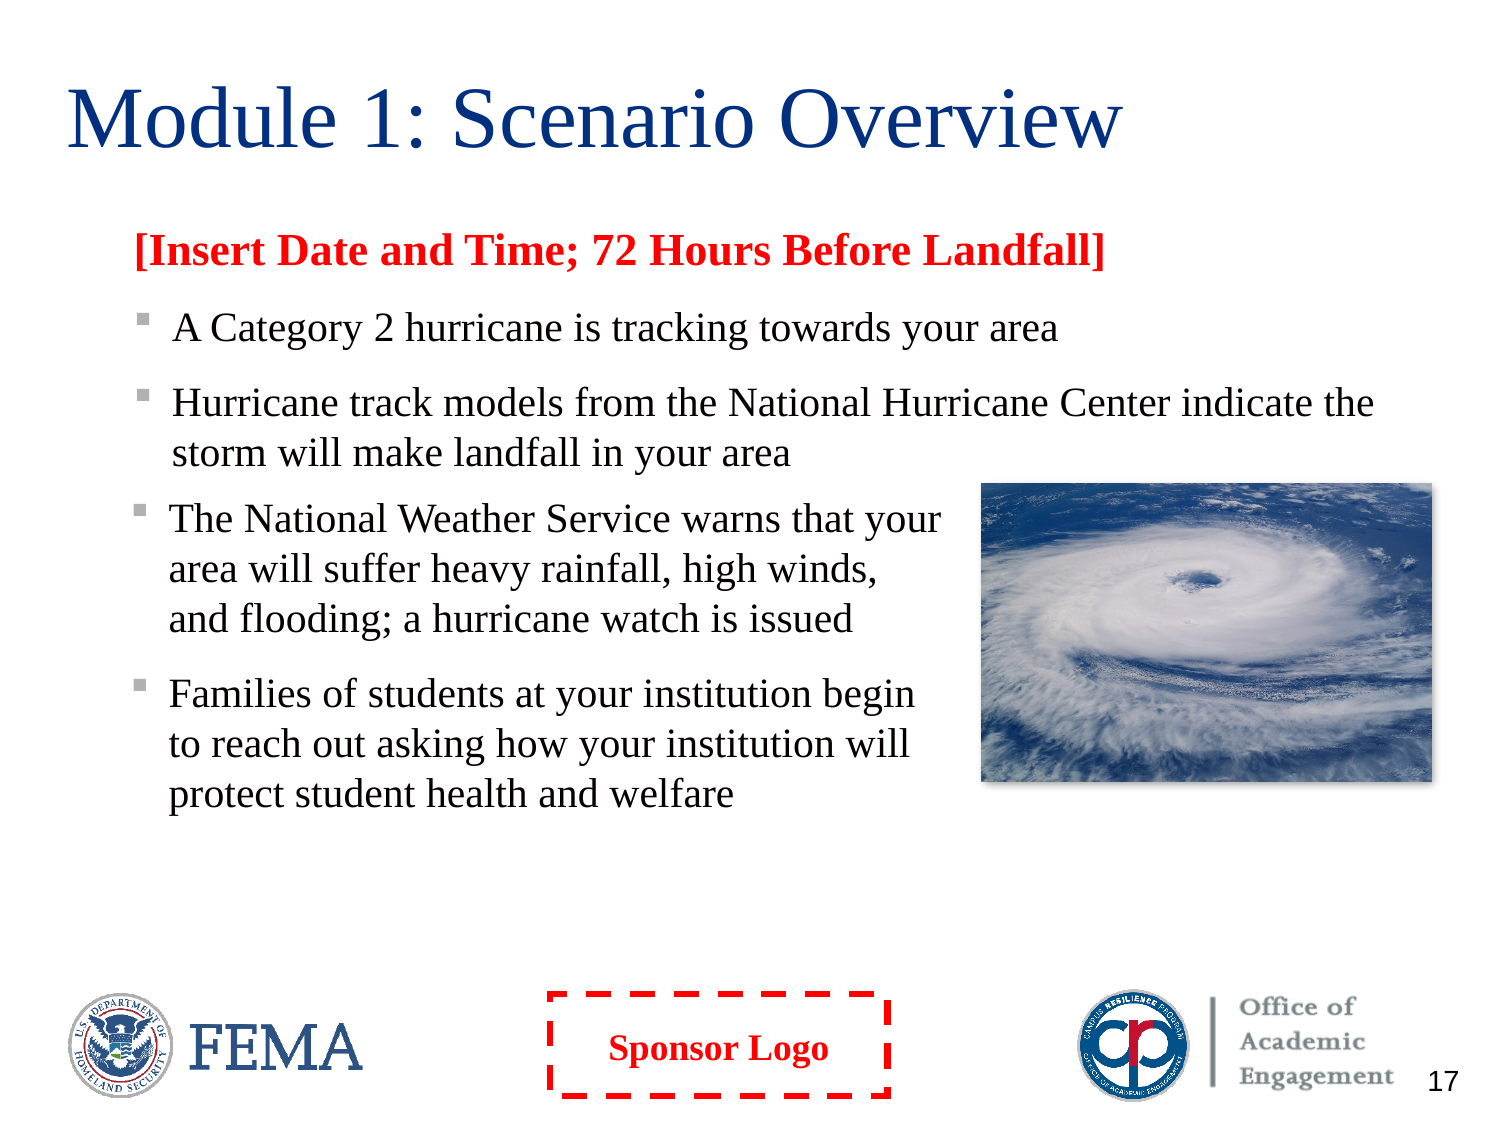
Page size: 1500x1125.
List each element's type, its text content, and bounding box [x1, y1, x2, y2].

picture [66, 992, 363, 1098]
slide_number 17 [1412, 1054, 1488, 1098]
list [Insert Date and Time; 72 Hours Before Landfall] A Category 2 hurricane is tracking towards your area Hurricane track models from the National Hurricane Center indicate the storm will make landfall in your area [118, 212, 1450, 484]
title Module 1: Scenario Overview [51, 0, 1363, 173]
text_box The National Weather Service warns that your area will suffer heavy rainfall, high winds, and flooding; a hurricane watch is issued Families of students at your institution begin to reach out asking how your institution will protect student health and welfare [115, 483, 963, 896]
picture [1074, 976, 1407, 1114]
picture [981, 483, 1432, 782]
